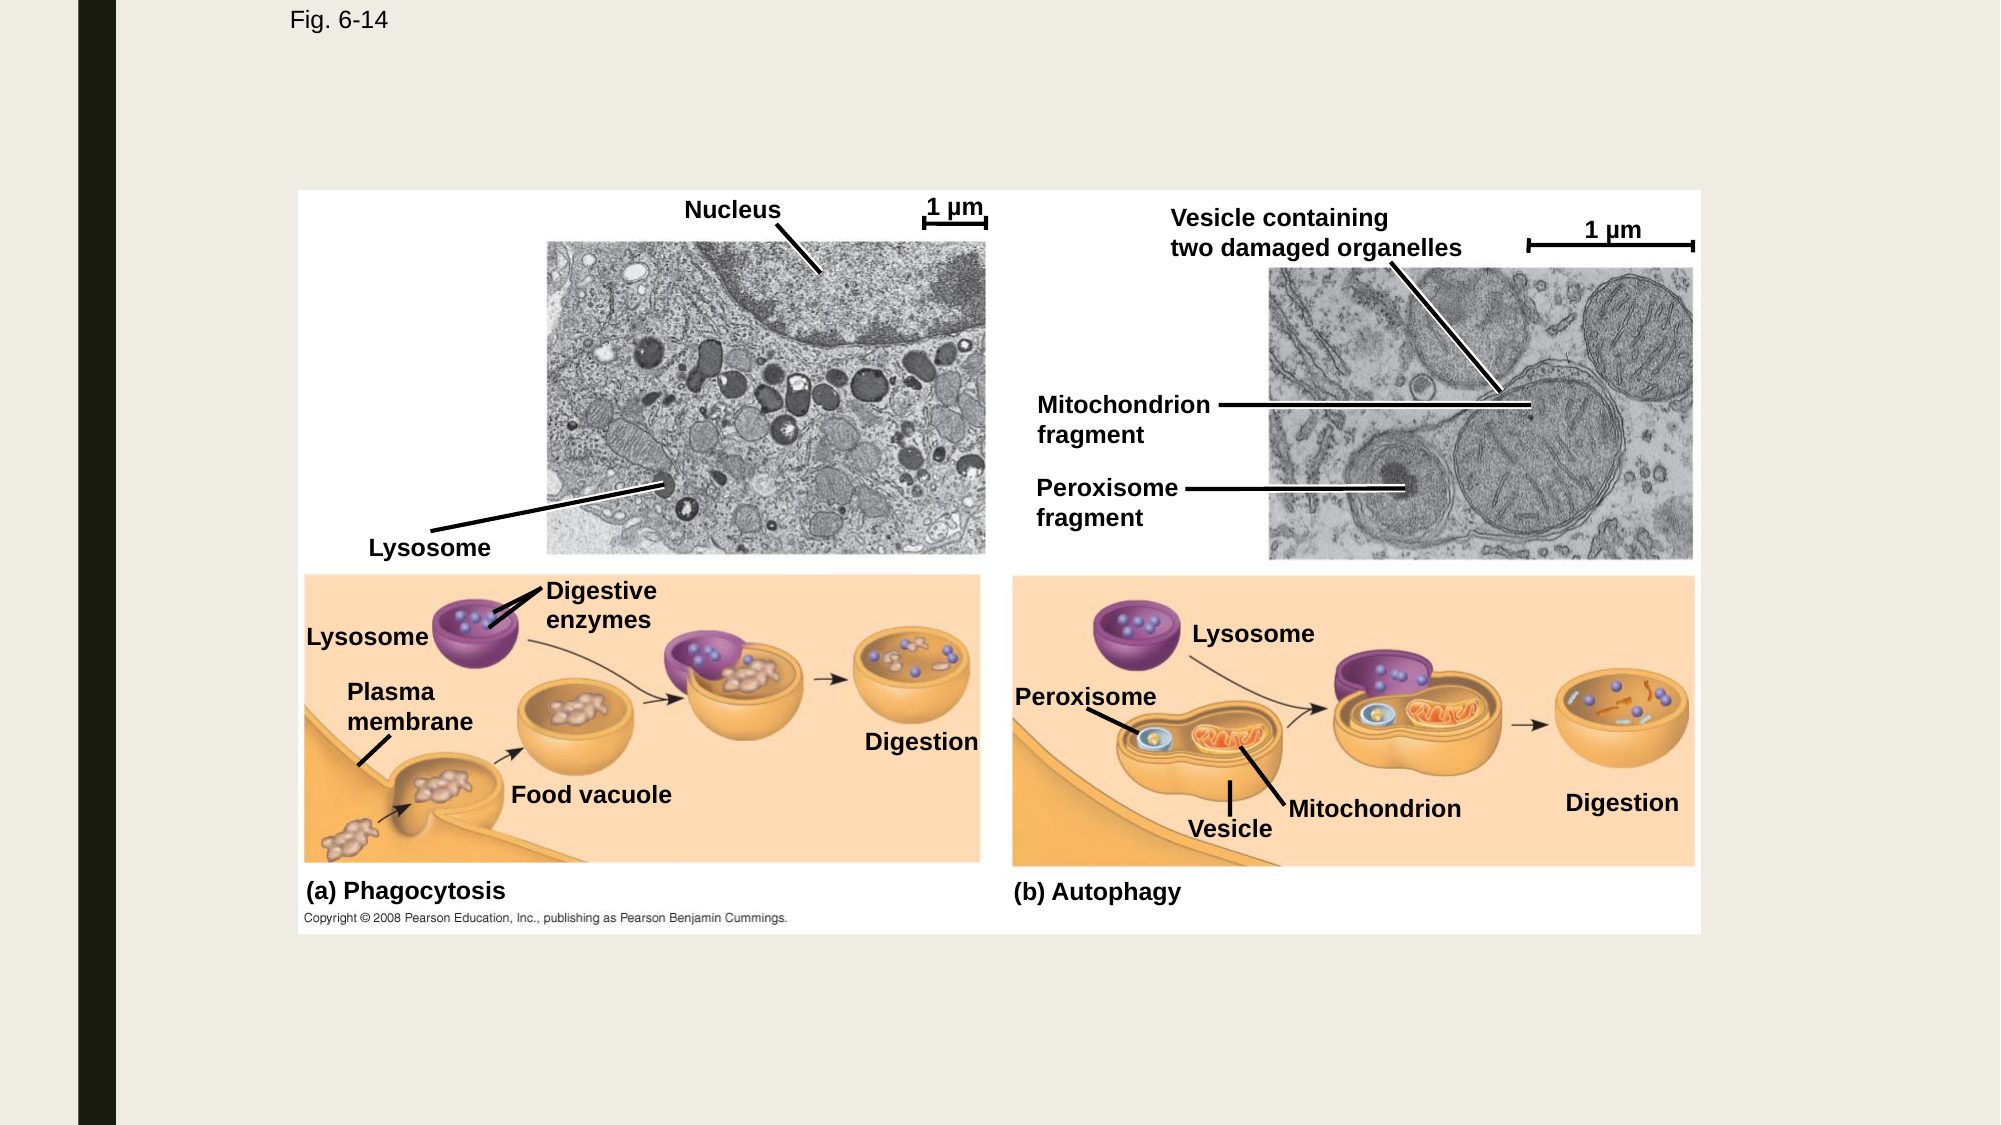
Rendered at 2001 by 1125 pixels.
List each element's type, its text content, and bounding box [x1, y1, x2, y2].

picture [298, 190, 1701, 935]
text_box Fig. 6-14 [275, 0, 600, 50]
